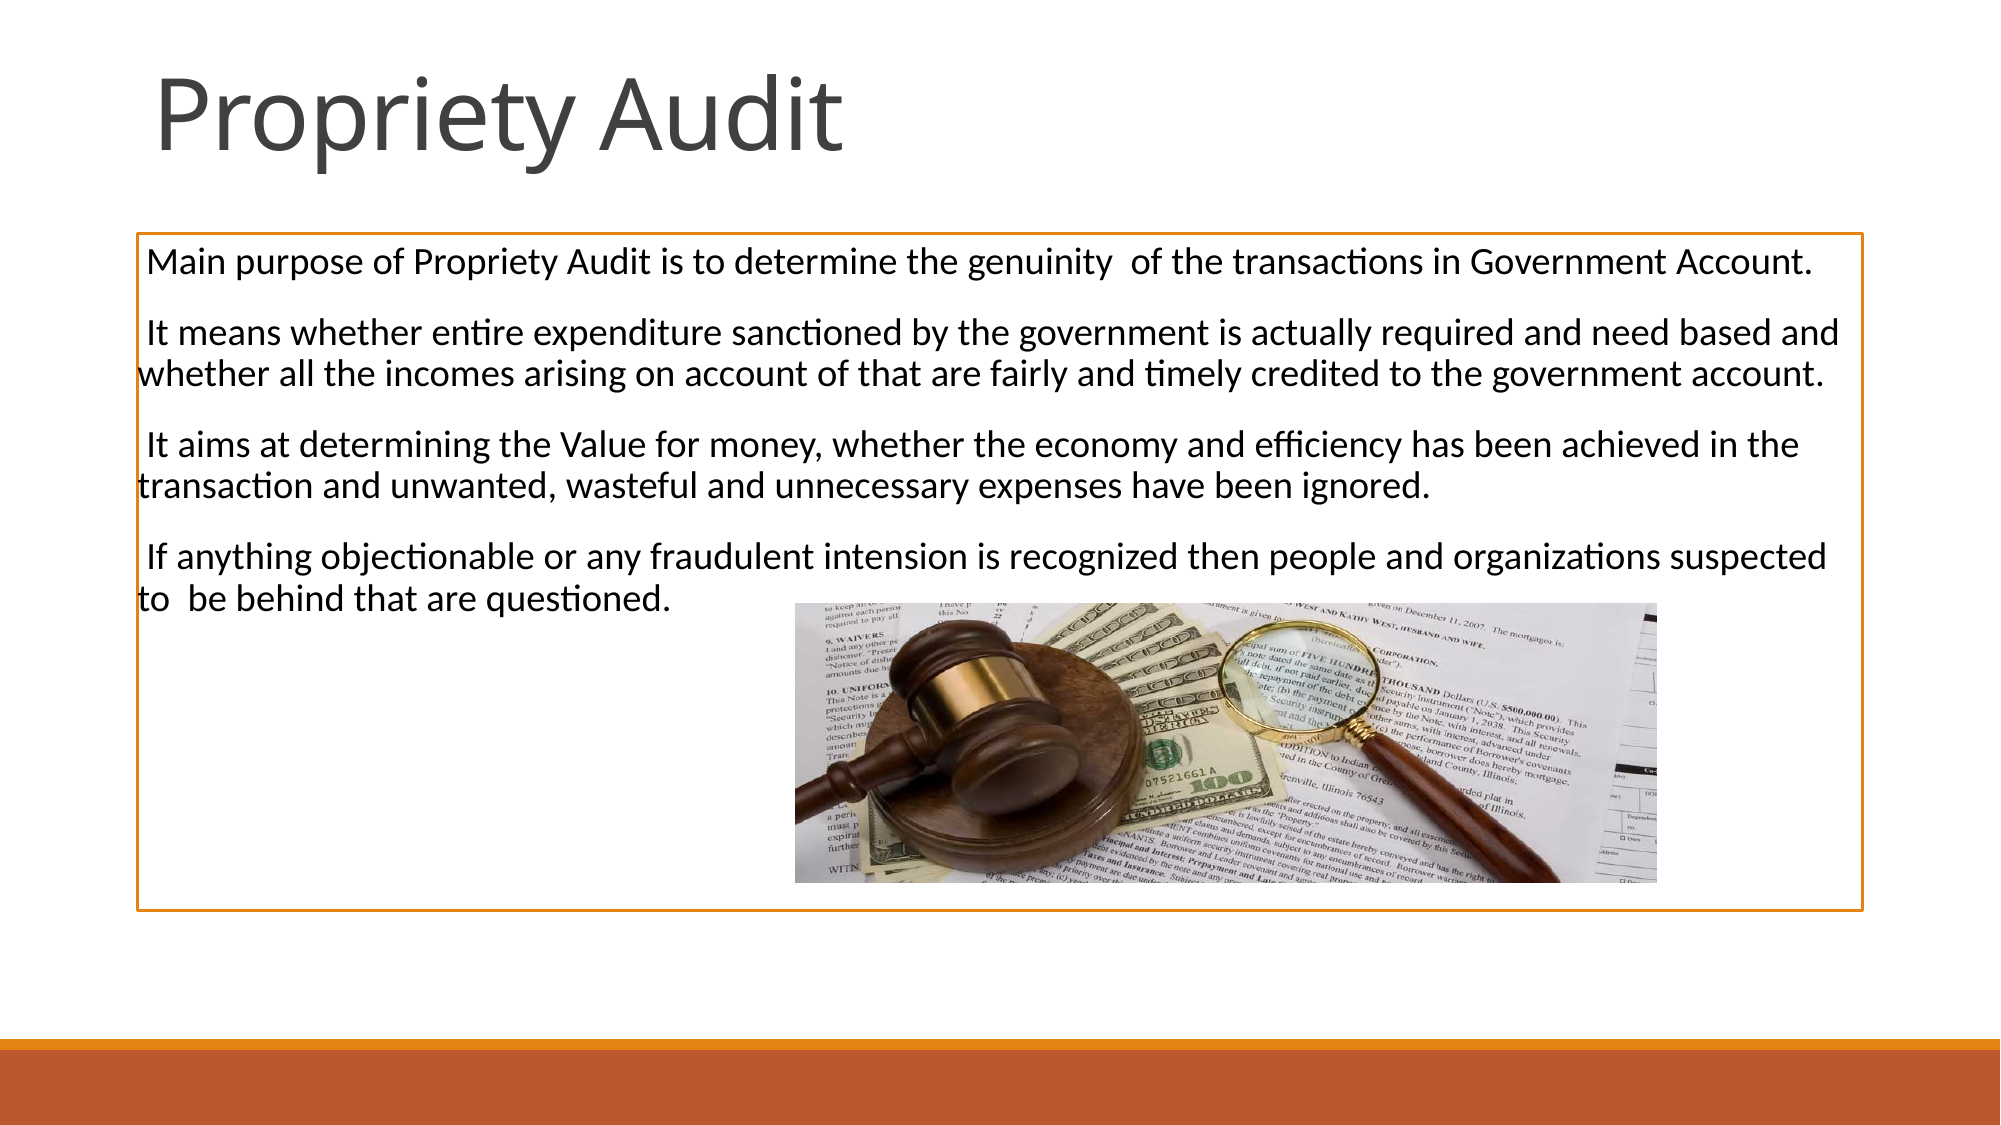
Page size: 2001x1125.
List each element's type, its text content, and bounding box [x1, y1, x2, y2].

list Main purpose of Propriety Audit is to determine the genuinity of the transactions in Government Account. It means whether entire expenditure sanctioned by the government is actually required and need based and whether all the incomes arising on account of that are fairly and timely credited to the government account. It aims at determining the Value for money, whether the economy and efficiency has been achieved in the transaction and unwanted, wasteful and unnecessary expenses have been ignored. If anything objectionable or any fraudulent intension is recognized then people and organizations suspected to be behind that are questioned. [136, 232, 1864, 912]
title Propriety Audit [137, 59, 1863, 179]
picture [794, 602, 1658, 884]
